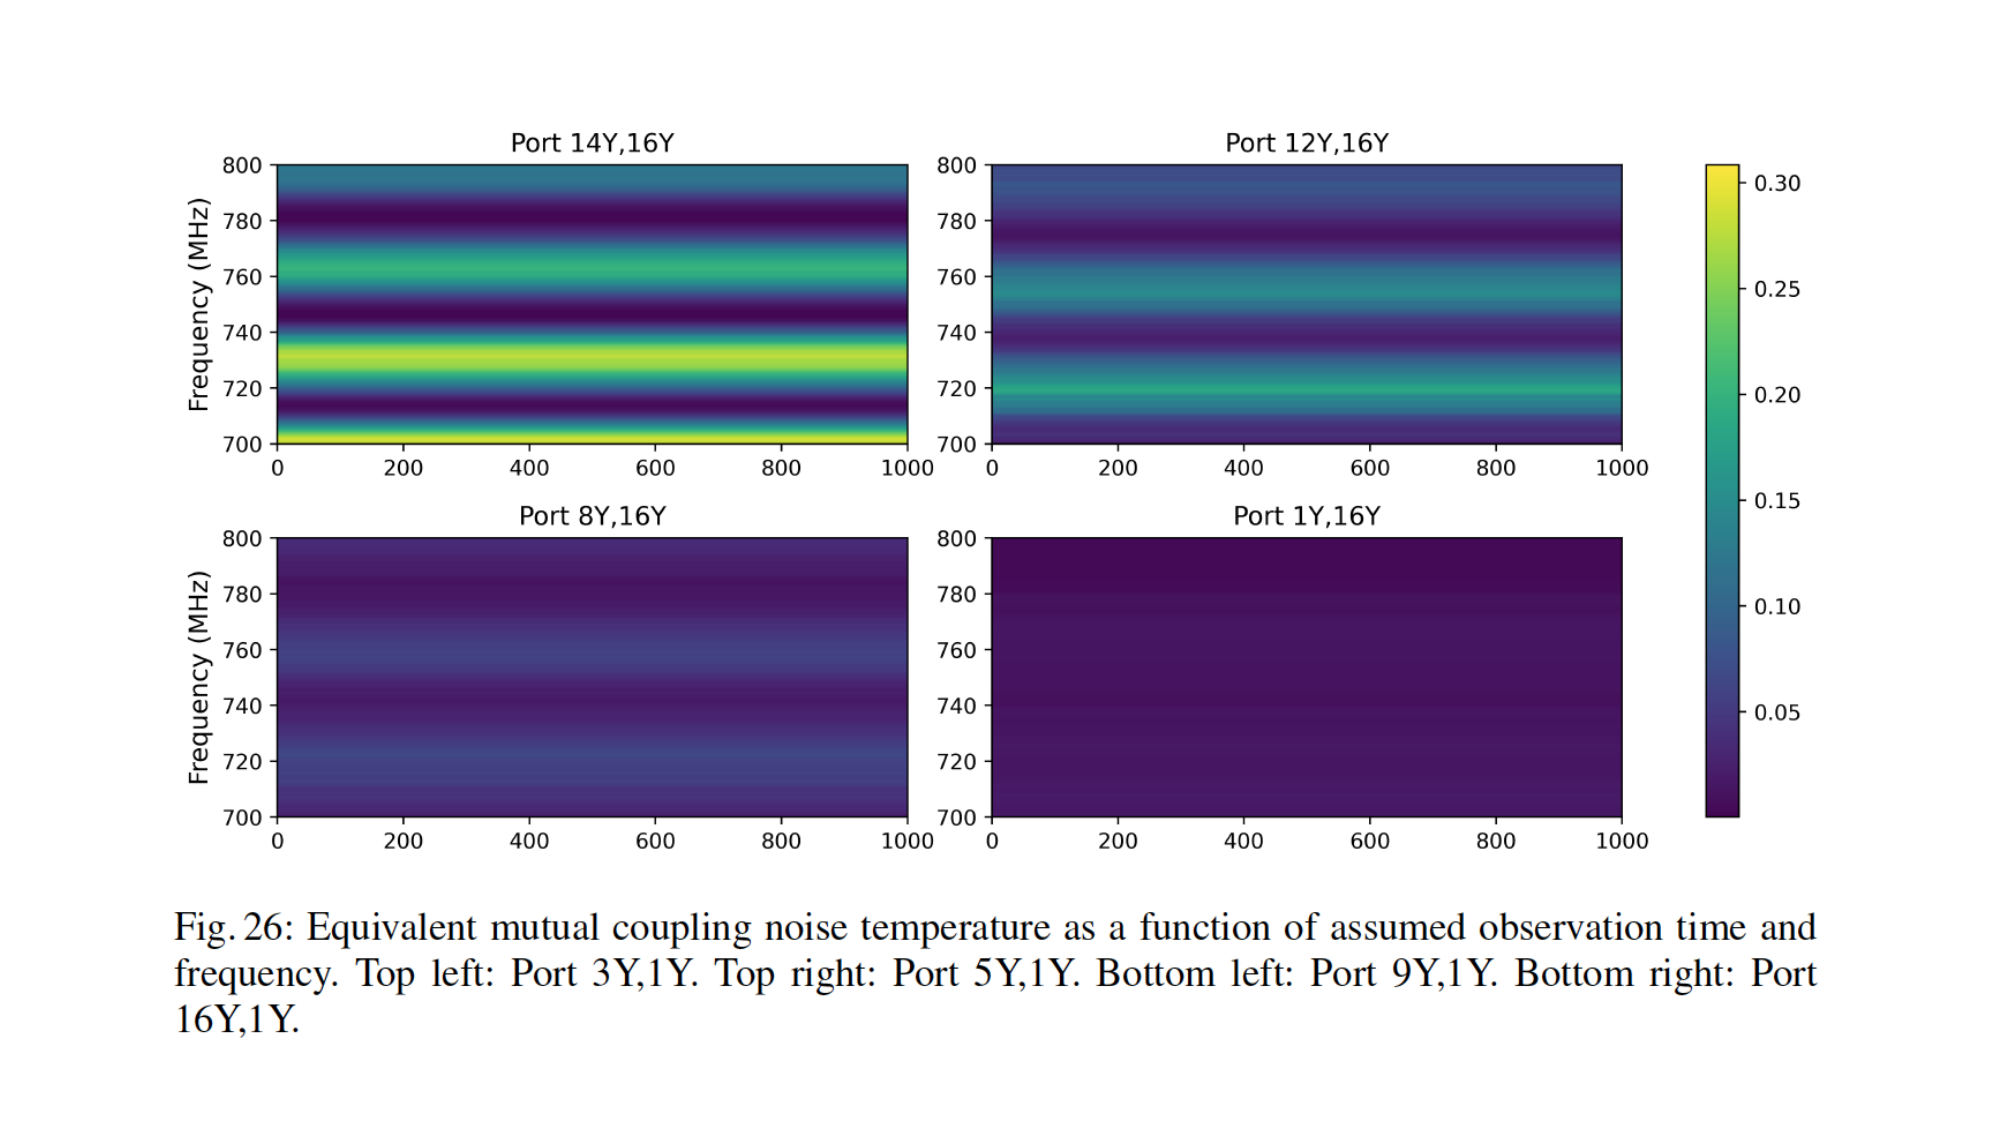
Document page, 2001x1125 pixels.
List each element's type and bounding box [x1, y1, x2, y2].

picture [121, 57, 1879, 1068]
